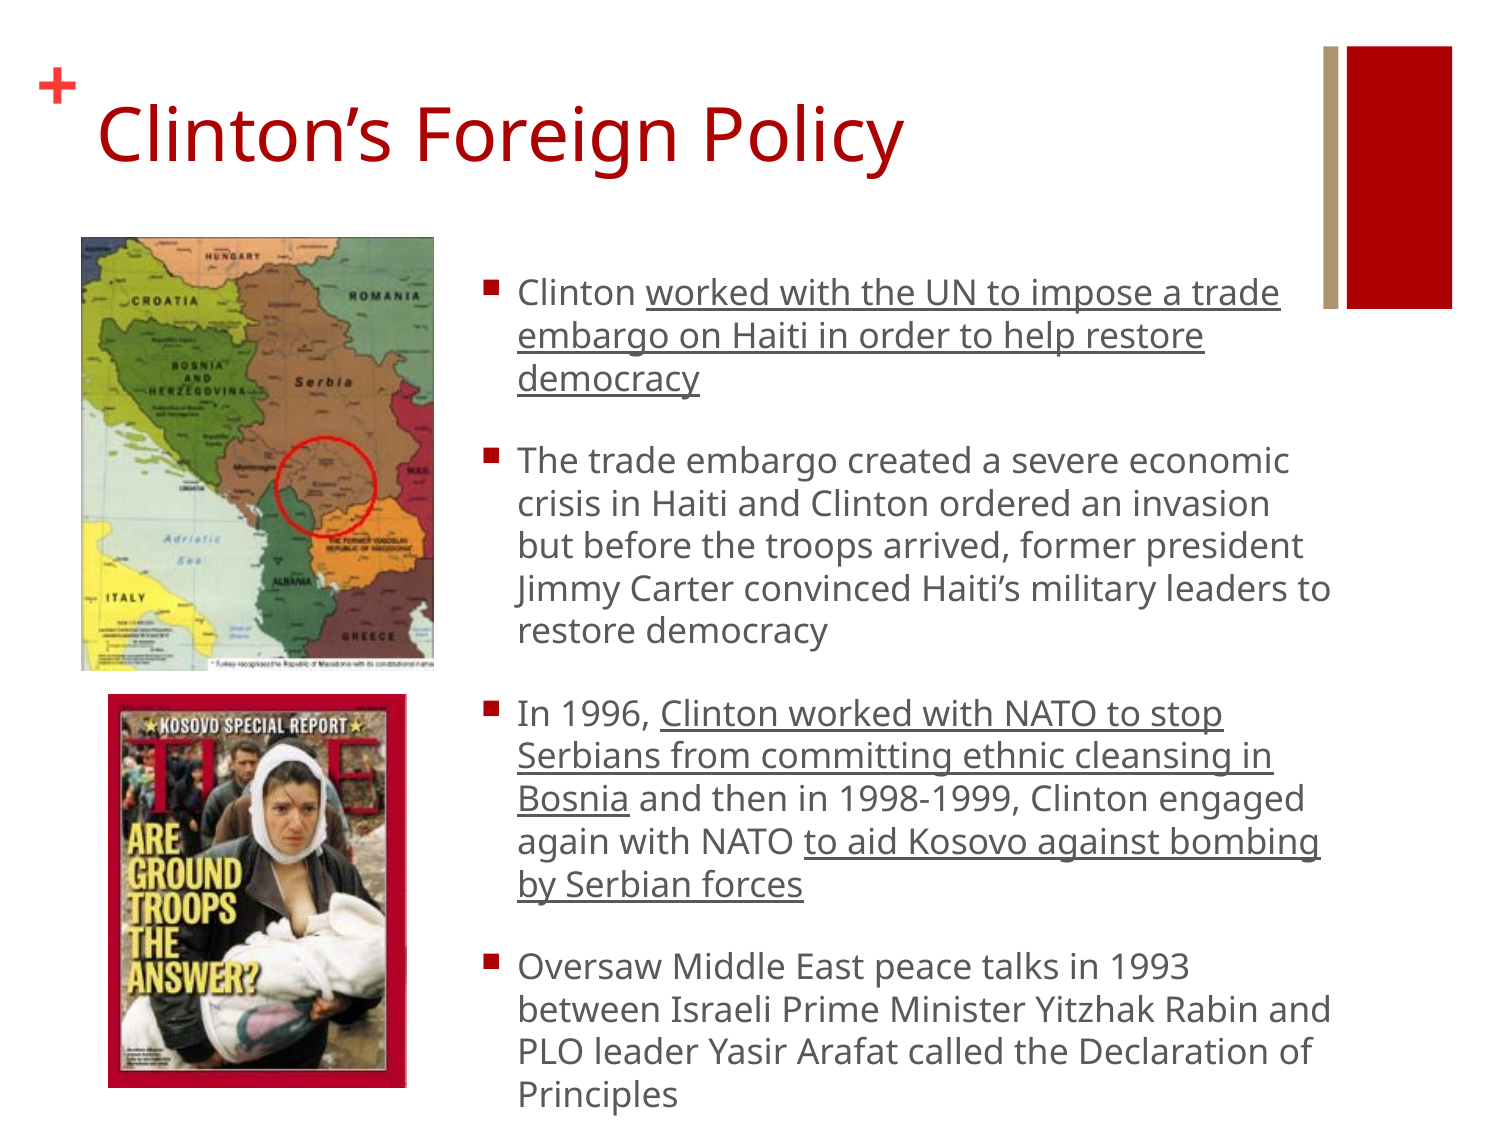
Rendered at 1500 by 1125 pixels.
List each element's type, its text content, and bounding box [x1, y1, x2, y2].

list Clinton worked with the UN to impose a trade embargo on Haiti in order to help restore democracy The trade embargo created a severe economic crisis in Haiti and Clinton ordered an invasion but before the troops arrived, former president Jimmy Carter convinced Haiti’s military leaders to restore democracy In 1996, Clinton worked with NATO to stop Serbians from committing ethnic cleansing in Bosnia and then in 1998-1999, Clinton engaged again with NATO to aid Kosovo against bombing by Serbian forces Oversaw Middle East peace talks in 1993 between Israeli Prime Minister Yitzhak Rabin and PLO leader Yasir Arafat called the Declaration of Principles [466, 262, 1352, 1125]
picture [107, 694, 407, 1088]
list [81, 237, 435, 672]
title Clinton’s Foreign Policy [81, 79, 1322, 263]
